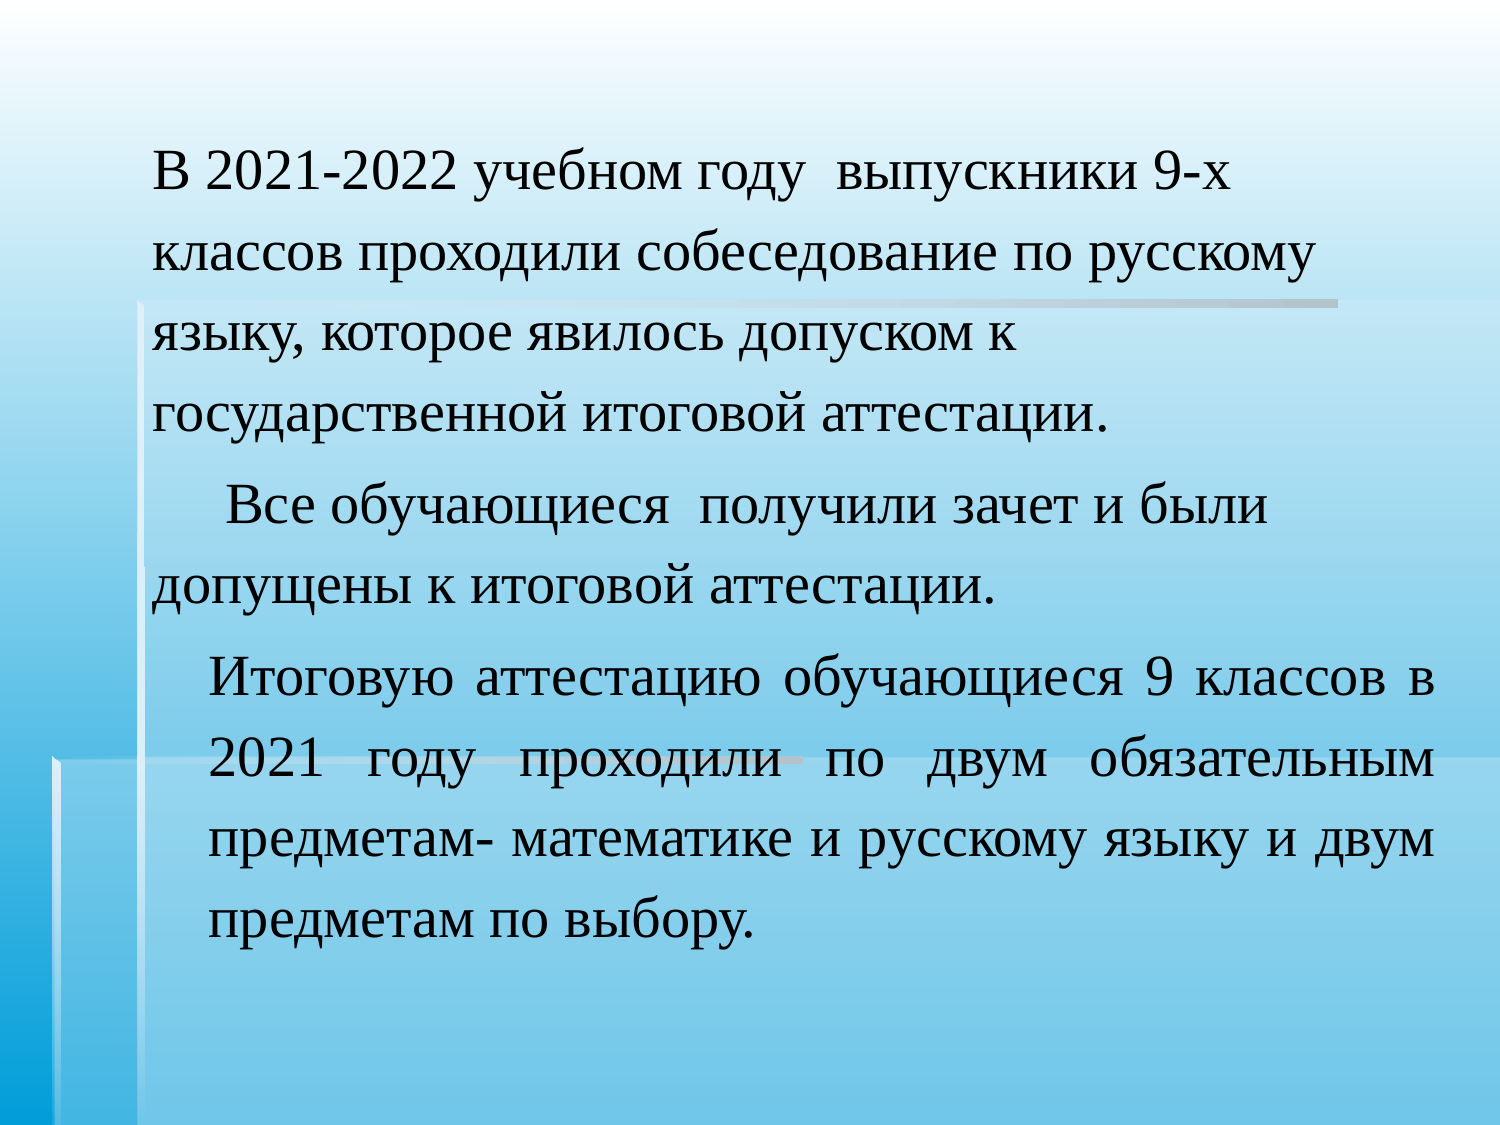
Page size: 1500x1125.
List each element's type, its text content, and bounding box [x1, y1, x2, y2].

list В 2021-2022 учебном году выпускники 9-х классов проходили собеседование по русскому языку, которое явилось допуском к государственной итоговой аттестации. Все обучающиеся получили зачет и были допущены к итоговой аттестации. Итоговую аттестацию обучающиеся 9 классов в 2021 году проходили по двум обязательным предметам- математике и русскому языку и двум предметам по выбору. [137, 113, 1452, 1001]
